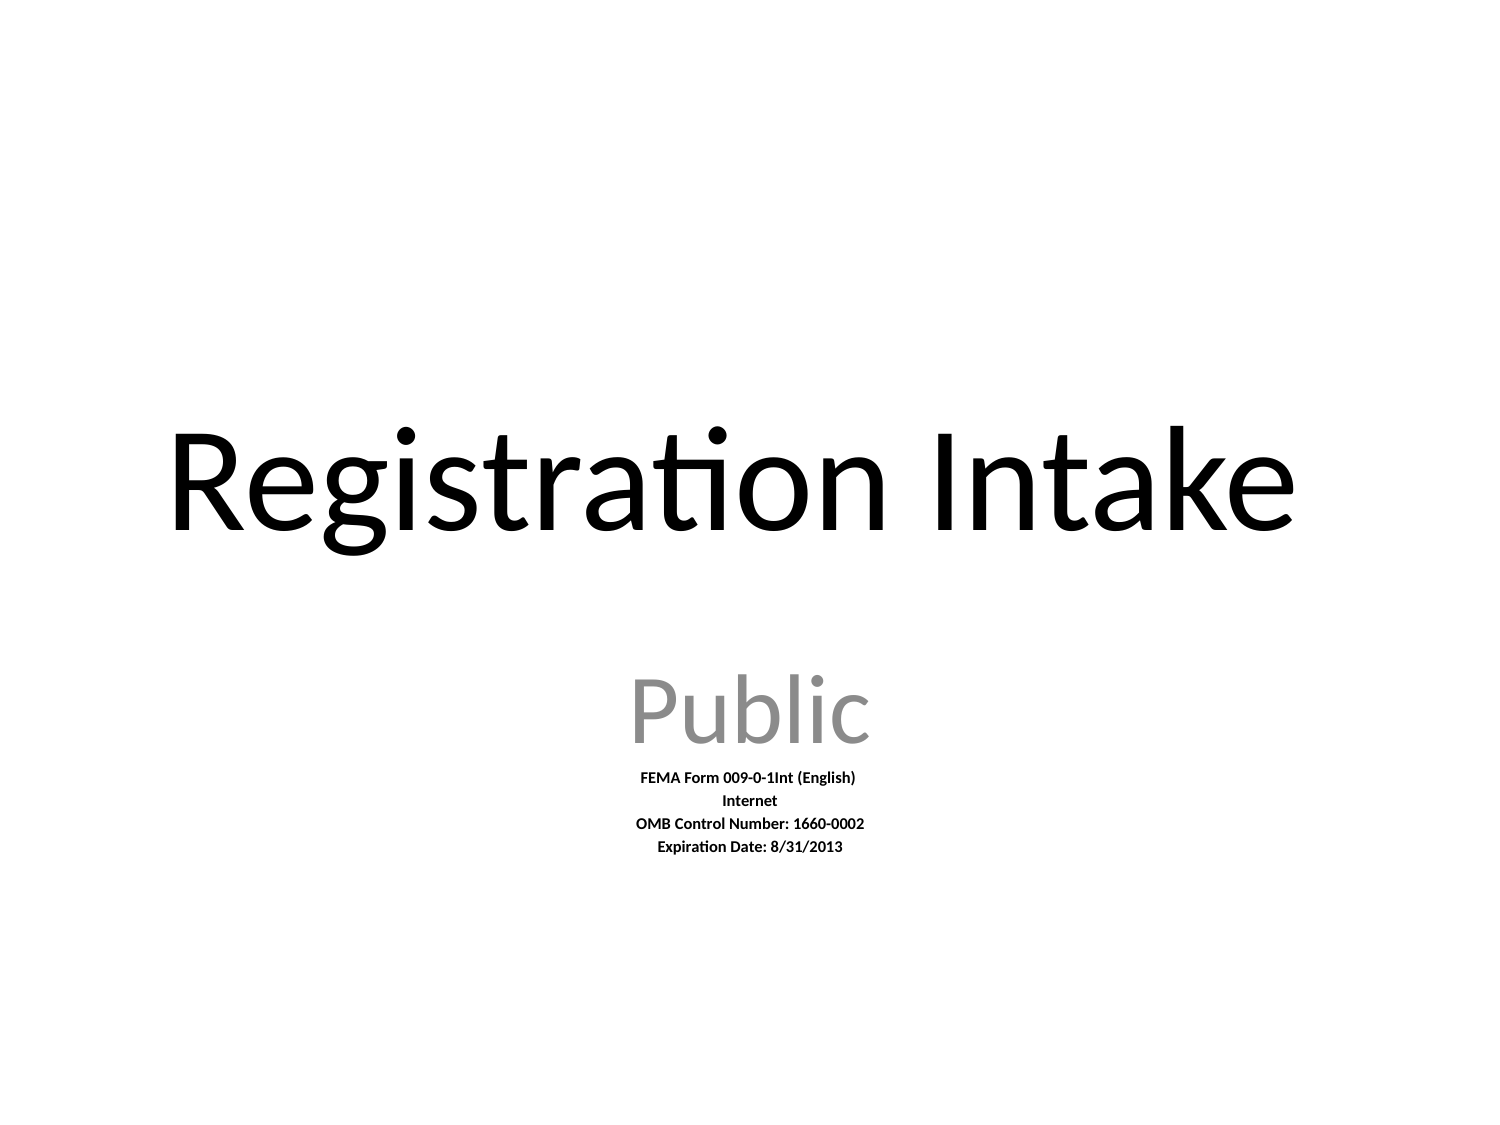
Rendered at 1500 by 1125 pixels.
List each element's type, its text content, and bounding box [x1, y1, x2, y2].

title Registration Intake [112, 349, 1388, 591]
subtitle Public FEMA Form 009-0-1Int (English) Internet OMB Control Number: 1660-0002 Expiration Date: 8/31/2013 [225, 637, 1275, 925]
